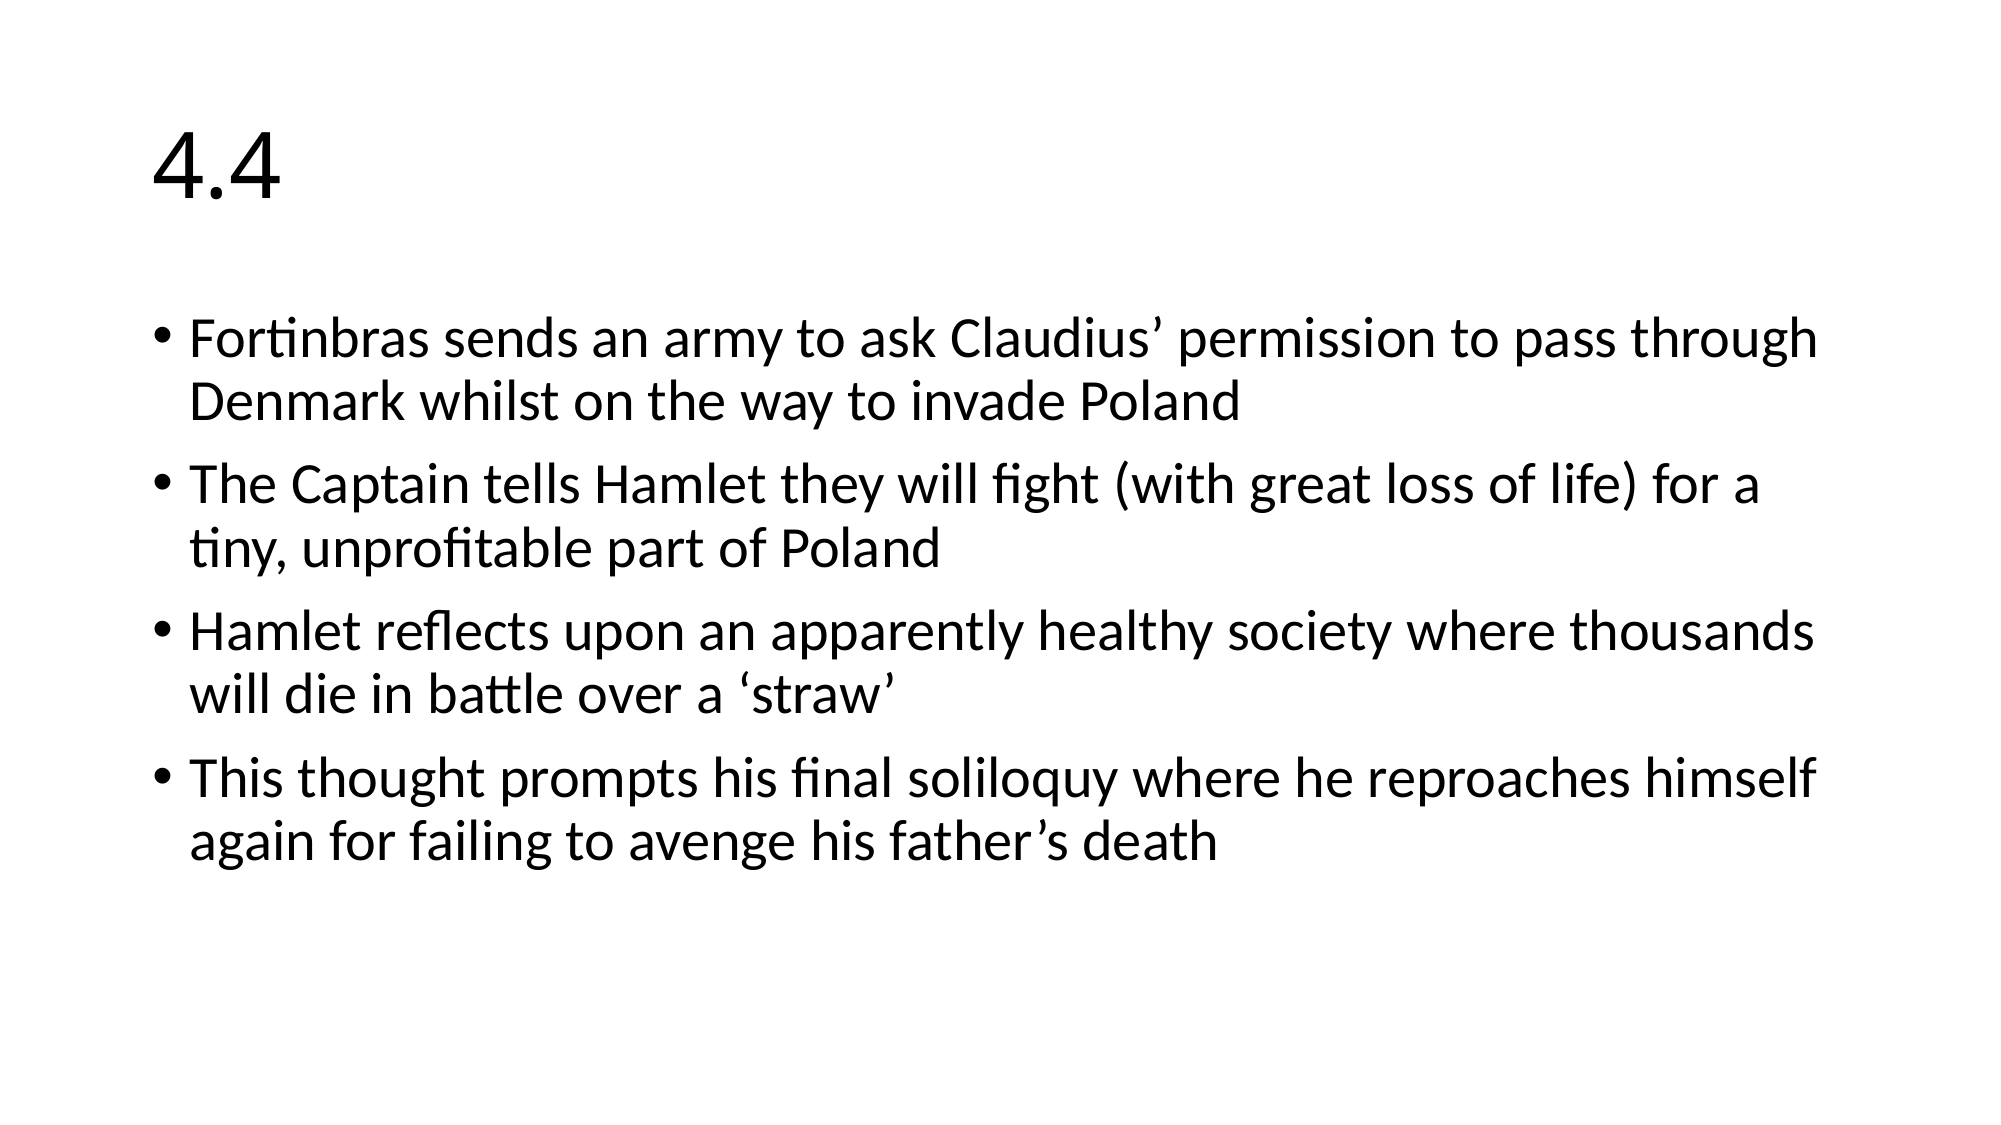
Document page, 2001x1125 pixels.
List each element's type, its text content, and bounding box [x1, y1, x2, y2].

title 4.4 [137, 59, 1863, 278]
list Fortinbras sends an army to ask Claudius’ permission to pass through Denmark whilst on the way to invade Poland The Captain tells Hamlet they will fight (with great loss of life) for a tiny, unprofitable part of Poland Hamlet reflects upon an apparently healthy society where thousands will die in battle over a ‘straw’ This thought prompts his final soliloquy where he reproaches himself again for failing to avenge his father’s death [137, 299, 1863, 1014]
